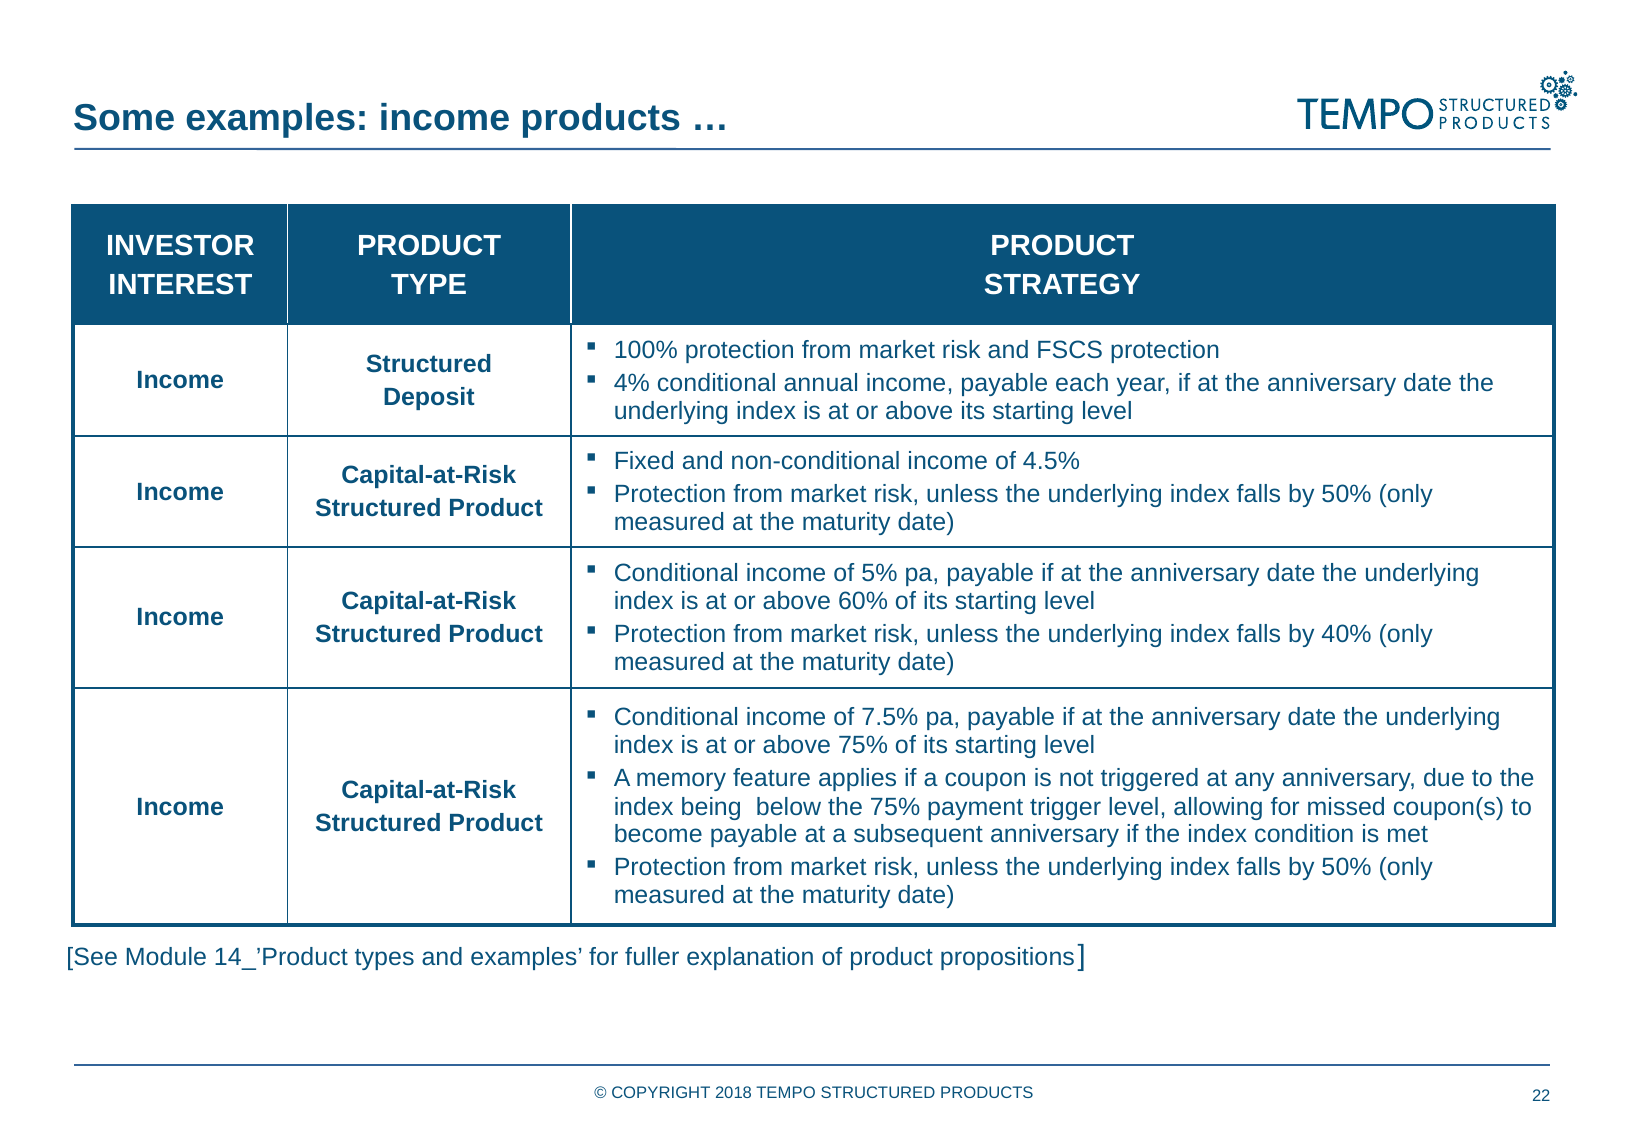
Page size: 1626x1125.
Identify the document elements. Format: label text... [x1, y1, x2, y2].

table_cell Conditional income of 5% pa, payable if at the anniversary date the underlying index is at or above 60% of its starting level Protection from market risk, unless the underlying index falls by 40% (only measured at the maturity date) [572, 548, 1552, 687]
table_cell Income [75, 689, 287, 923]
text_box Some examples: income products … [73, 93, 1408, 139]
table_cell 100% protection from market risk and FSCS protection 4% conditional annual income, payable each year, if at the anniversary date the underlying index is at or above its starting level [572, 325, 1552, 435]
table_cell Structured Deposit [288, 325, 570, 435]
table_cell Capital-at-Risk Structured Product [288, 437, 570, 546]
table_cell Income [75, 325, 287, 435]
table_cell Fixed and non-conditional income of 4.5% Protection from market risk, unless the underlying index falls by 50% (only measured at the maturity date) [572, 437, 1552, 546]
table_cell Capital-at-Risk Structured Product [288, 548, 570, 687]
text_box © COPYRIGHT 2018 TEMPO STRUCTURED PRODUCTS [579, 1074, 1050, 1110]
table_header PRODUCT TYPE [288, 208, 570, 323]
table_cell Capital-at-Risk Structured Product [288, 689, 570, 923]
table_header PRODUCT STRATEGY [572, 208, 1552, 323]
table_cell Income [75, 548, 287, 687]
table_cell Income [75, 437, 287, 546]
table_header INVESTOR INTEREST [75, 208, 287, 323]
slide_number 22 [1447, 1082, 1551, 1107]
text_box [See Module 14_’Product types and examples’ for fuller explanation of product propositions] [66, 936, 1501, 972]
table_cell Conditional income of 7.5% pa, payable if at the anniversary date the underlying index is at or above 75% of its starting level A memory feature applies if a coupon is not triggered at any anniversary, due to the index being below the 75% payment trigger level, allowing for missed coupon(s) to become payable at a subsequent anniversary if the index condition is met Protection from market risk, unless the underlying index falls by 50% (only measured at the maturity date) [572, 689, 1552, 923]
